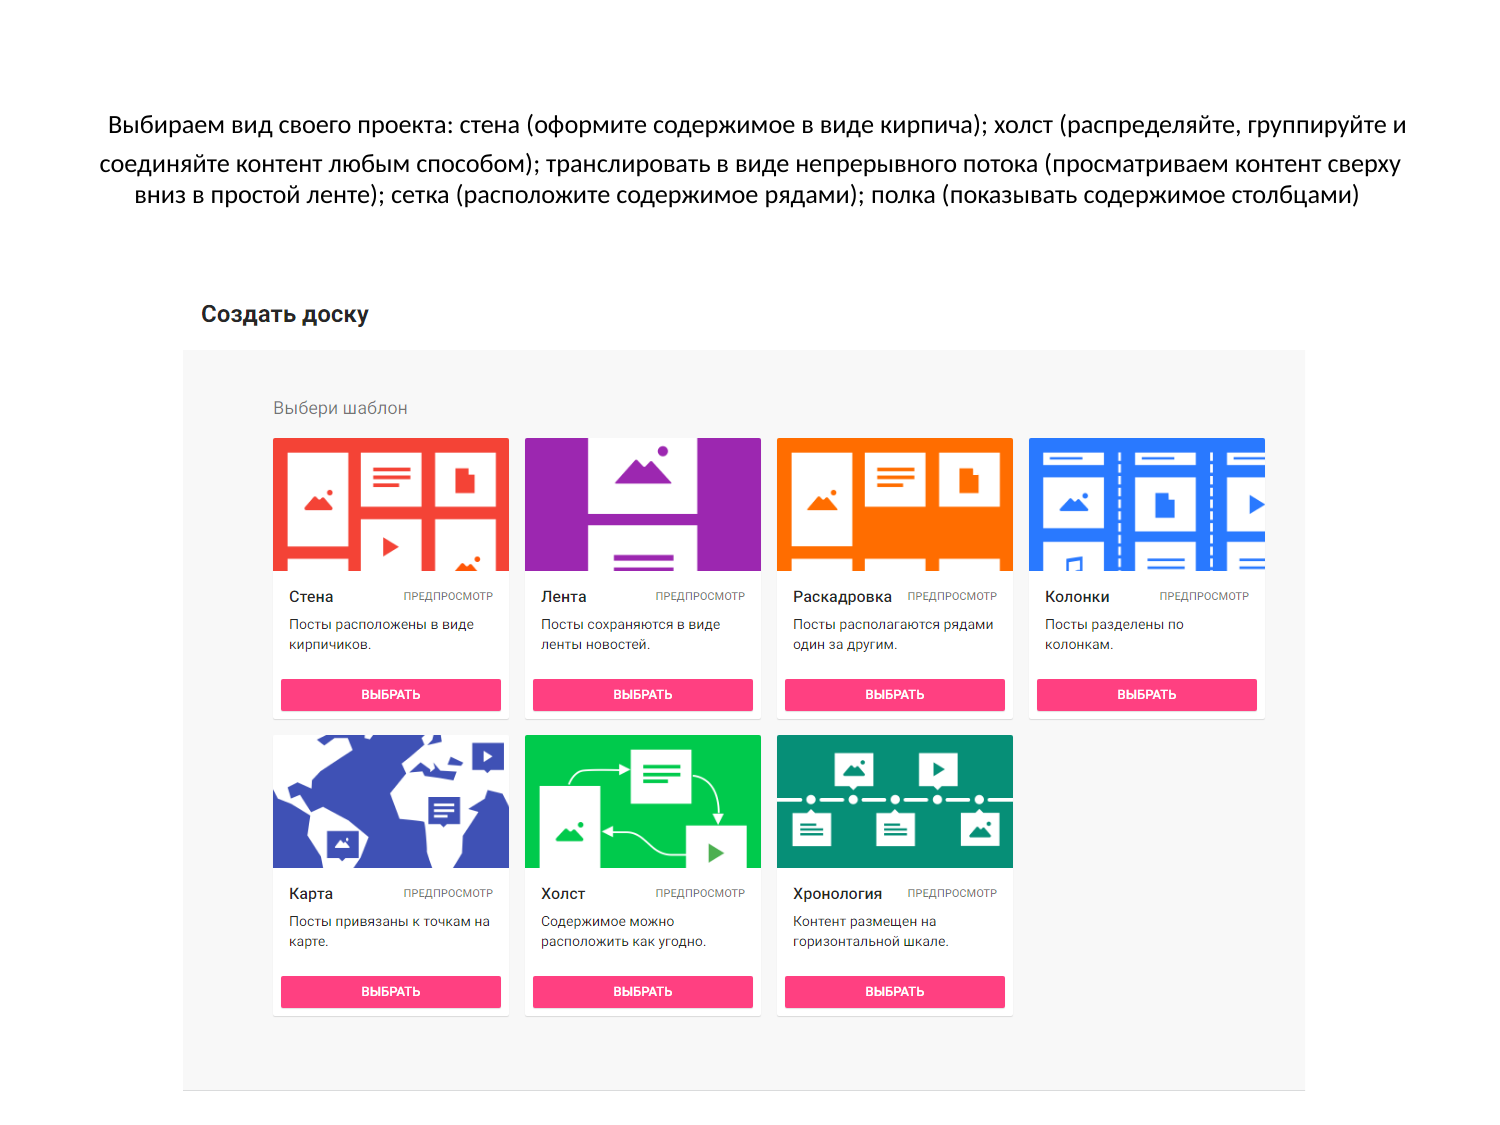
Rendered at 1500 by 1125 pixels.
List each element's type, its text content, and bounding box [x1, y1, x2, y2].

title Выбираем вид своего проекта: стена (оформите содержимое в виде кирпича); холст (распределяйте, группируйте и соединяйте контент любым способом); транслировать в виде непрерывного потока (просматриваем контент сверху вниз в простой ленте); сетка (расположите содержимое рядами); полка (показывать содержимое столбцами) [75, 45, 1425, 233]
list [182, 266, 1306, 1097]
